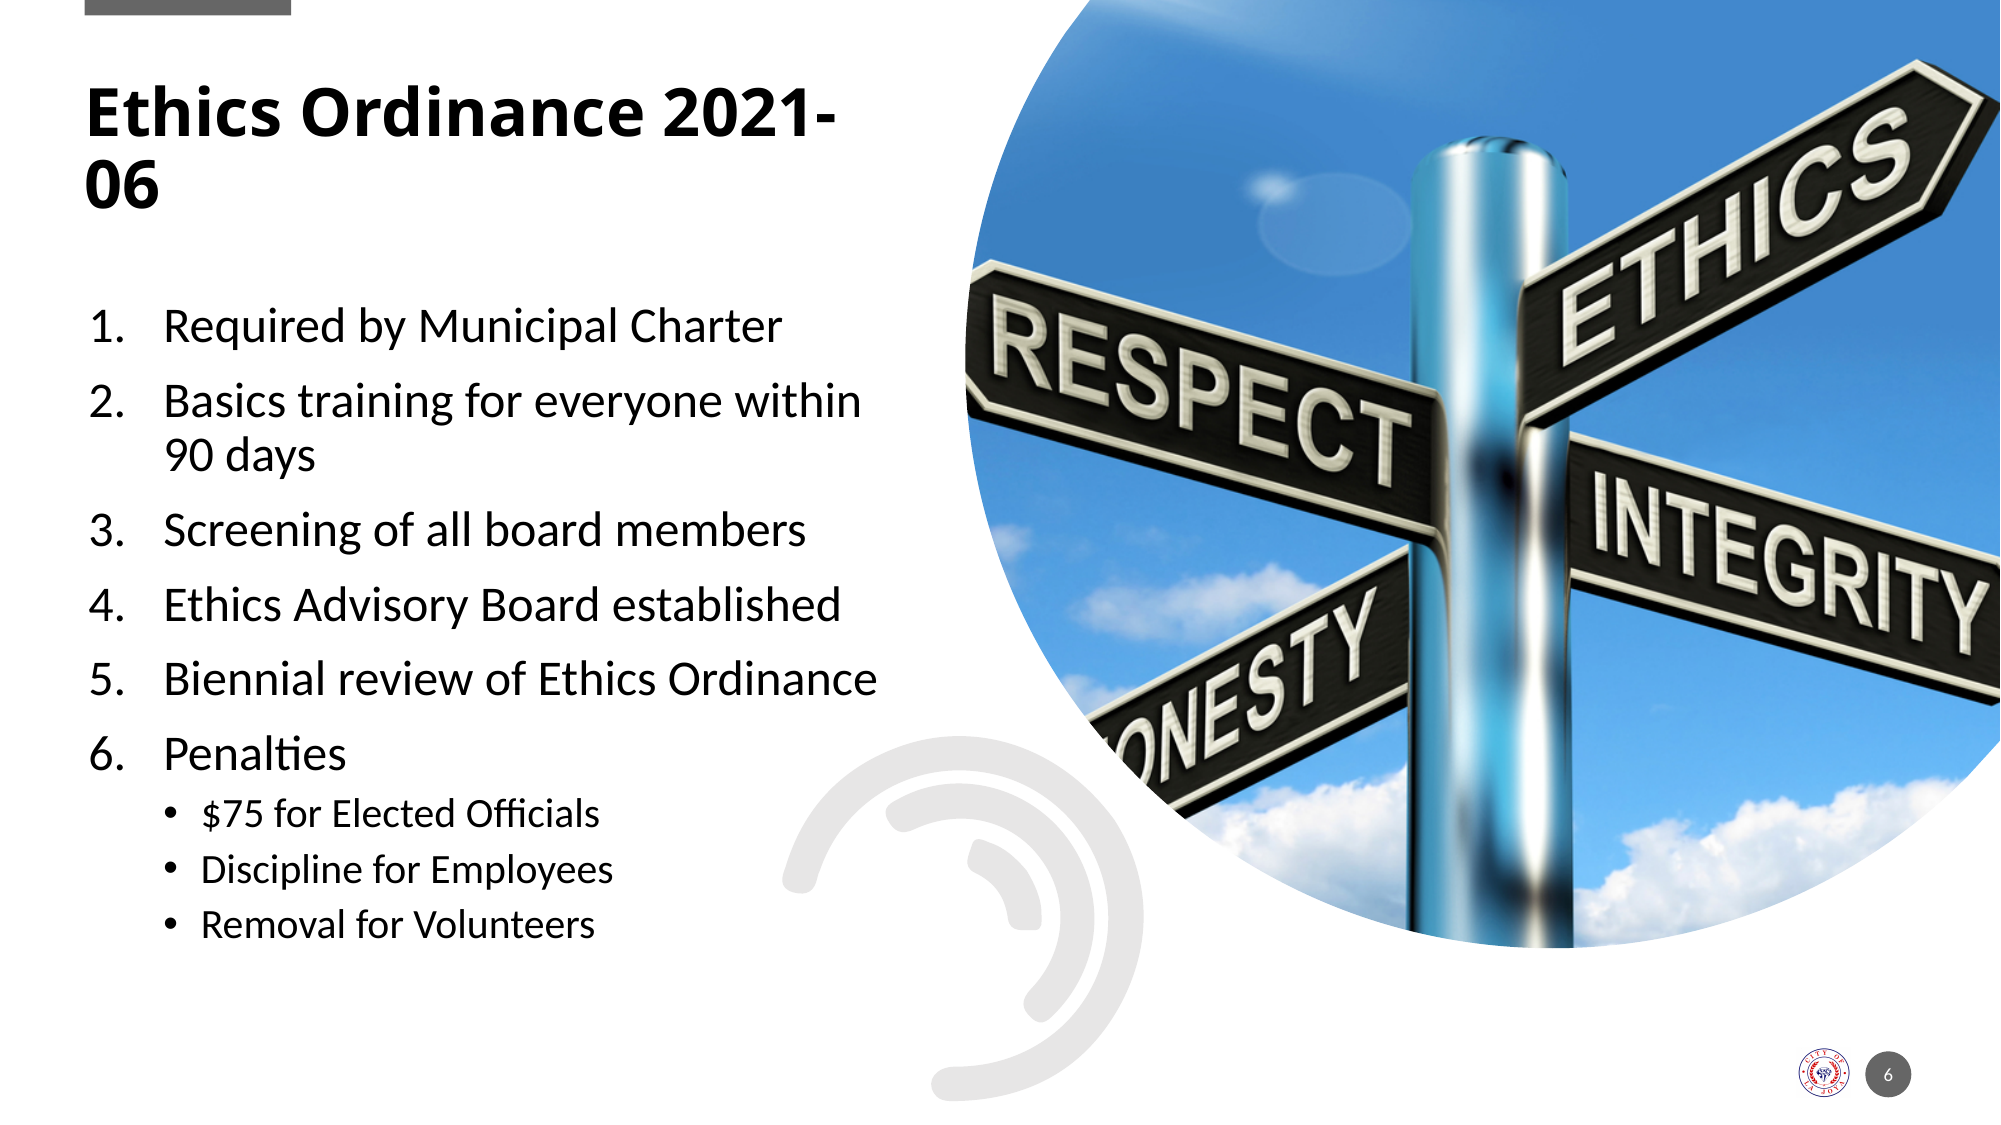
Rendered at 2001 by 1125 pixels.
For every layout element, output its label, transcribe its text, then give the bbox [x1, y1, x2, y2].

title Ethics Ordinance 2021-06 [84, 81, 895, 300]
slide_number 6 [1864, 1059, 1913, 1090]
list Required by Municipal Charter Basics training for everyone within 90 days Screening of all board members Ethics Advisory Board established Biennial review of Ethics Ordinance Penalties $75 for Elected Officials Discipline for Employees Removal for Volunteers [88, 299, 895, 1014]
picture [1796, 1047, 1851, 1098]
picture [965, 0, 2000, 949]
